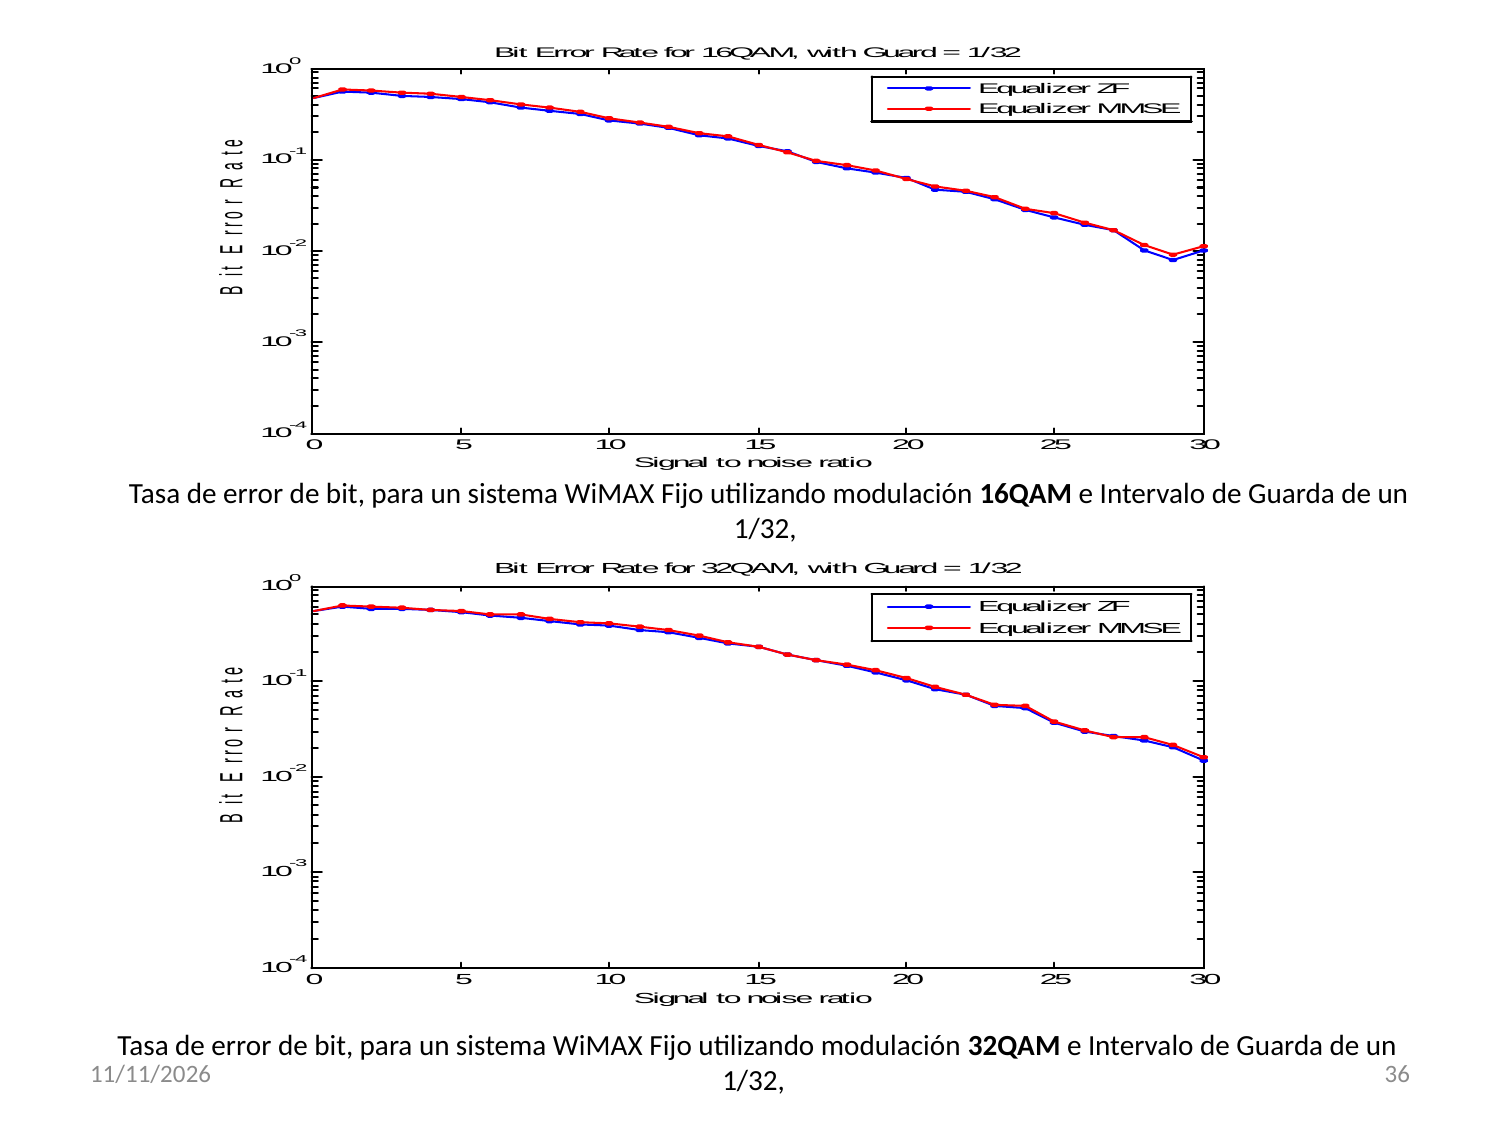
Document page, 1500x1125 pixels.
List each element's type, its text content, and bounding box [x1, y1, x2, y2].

picture [163, 550, 1313, 1020]
title Tasa de error de bit, para un sistema WiMAX Fijo utilizando modulación 16QAM e Intervalo de Guarda de un 1/32, [93, 445, 1444, 573]
picture [163, 34, 1313, 483]
text_box Tasa de error de bit, para un sistema WiMAX Fijo utilizando modulación 32QAM e Intervalo de Guarda de un 1/32, [81, 997, 1432, 1125]
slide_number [75, 1042, 425, 1103]
slide_number 36 [1074, 1042, 1425, 1103]
